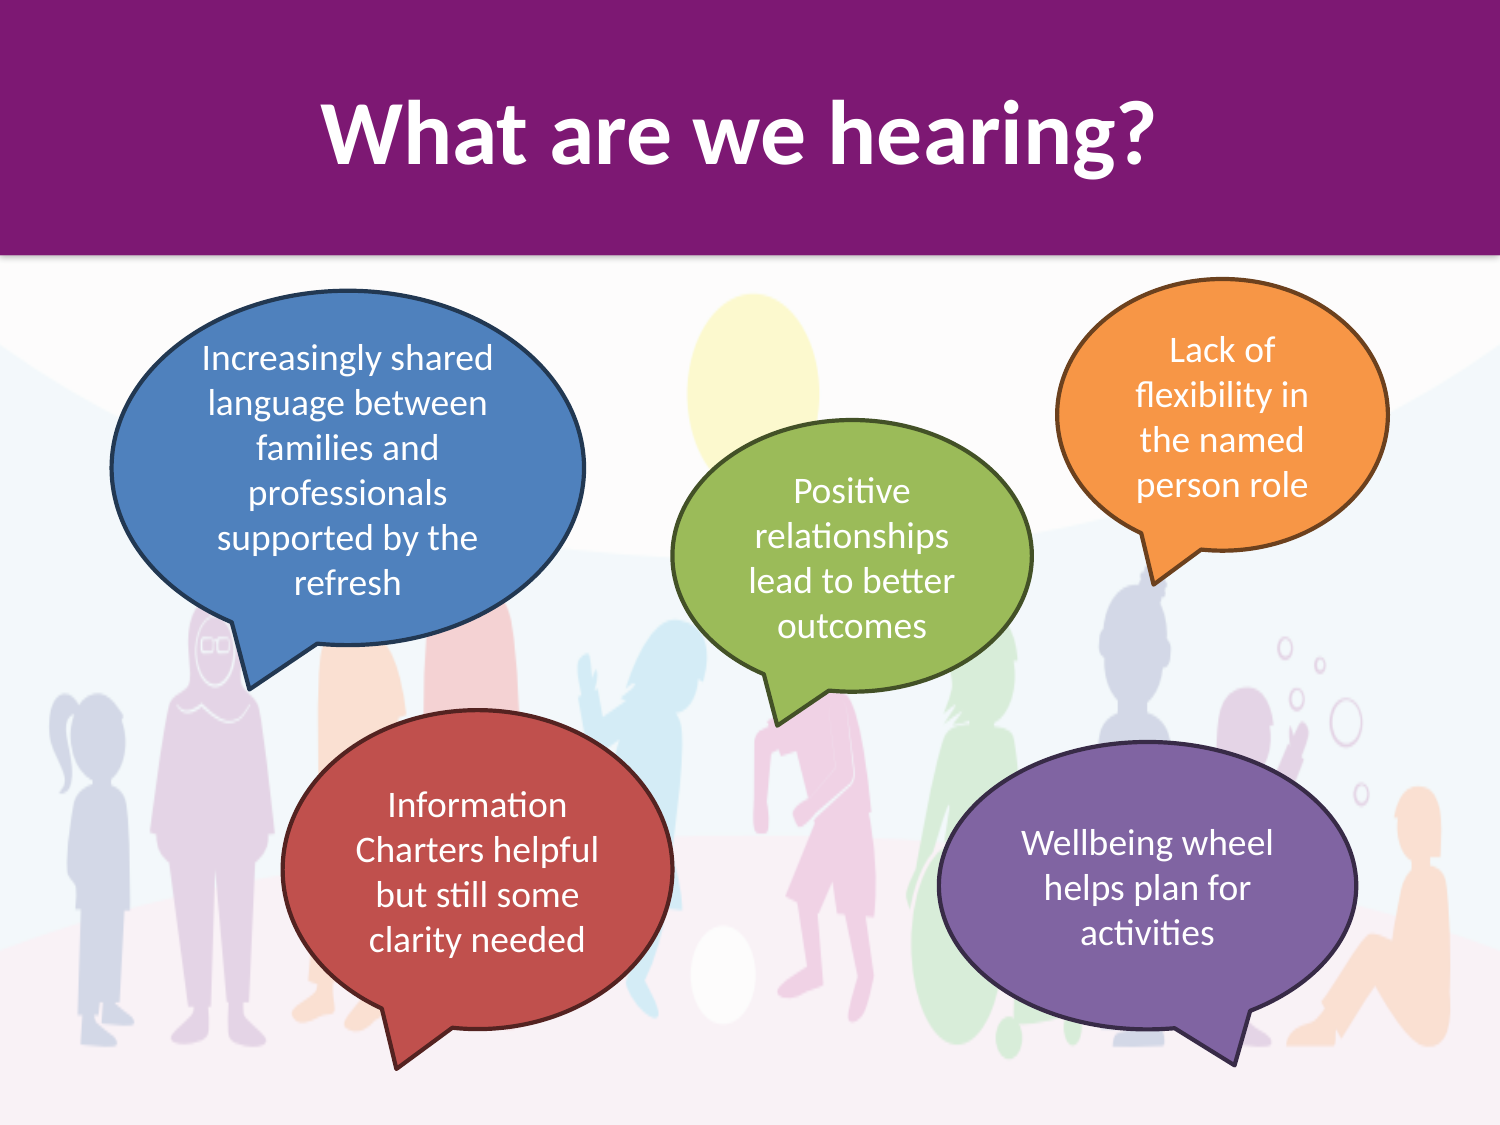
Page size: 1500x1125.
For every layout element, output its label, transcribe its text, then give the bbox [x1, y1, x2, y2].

title What are we hearing? [0, 0, 1500, 255]
picture [0, 255, 1500, 1125]
